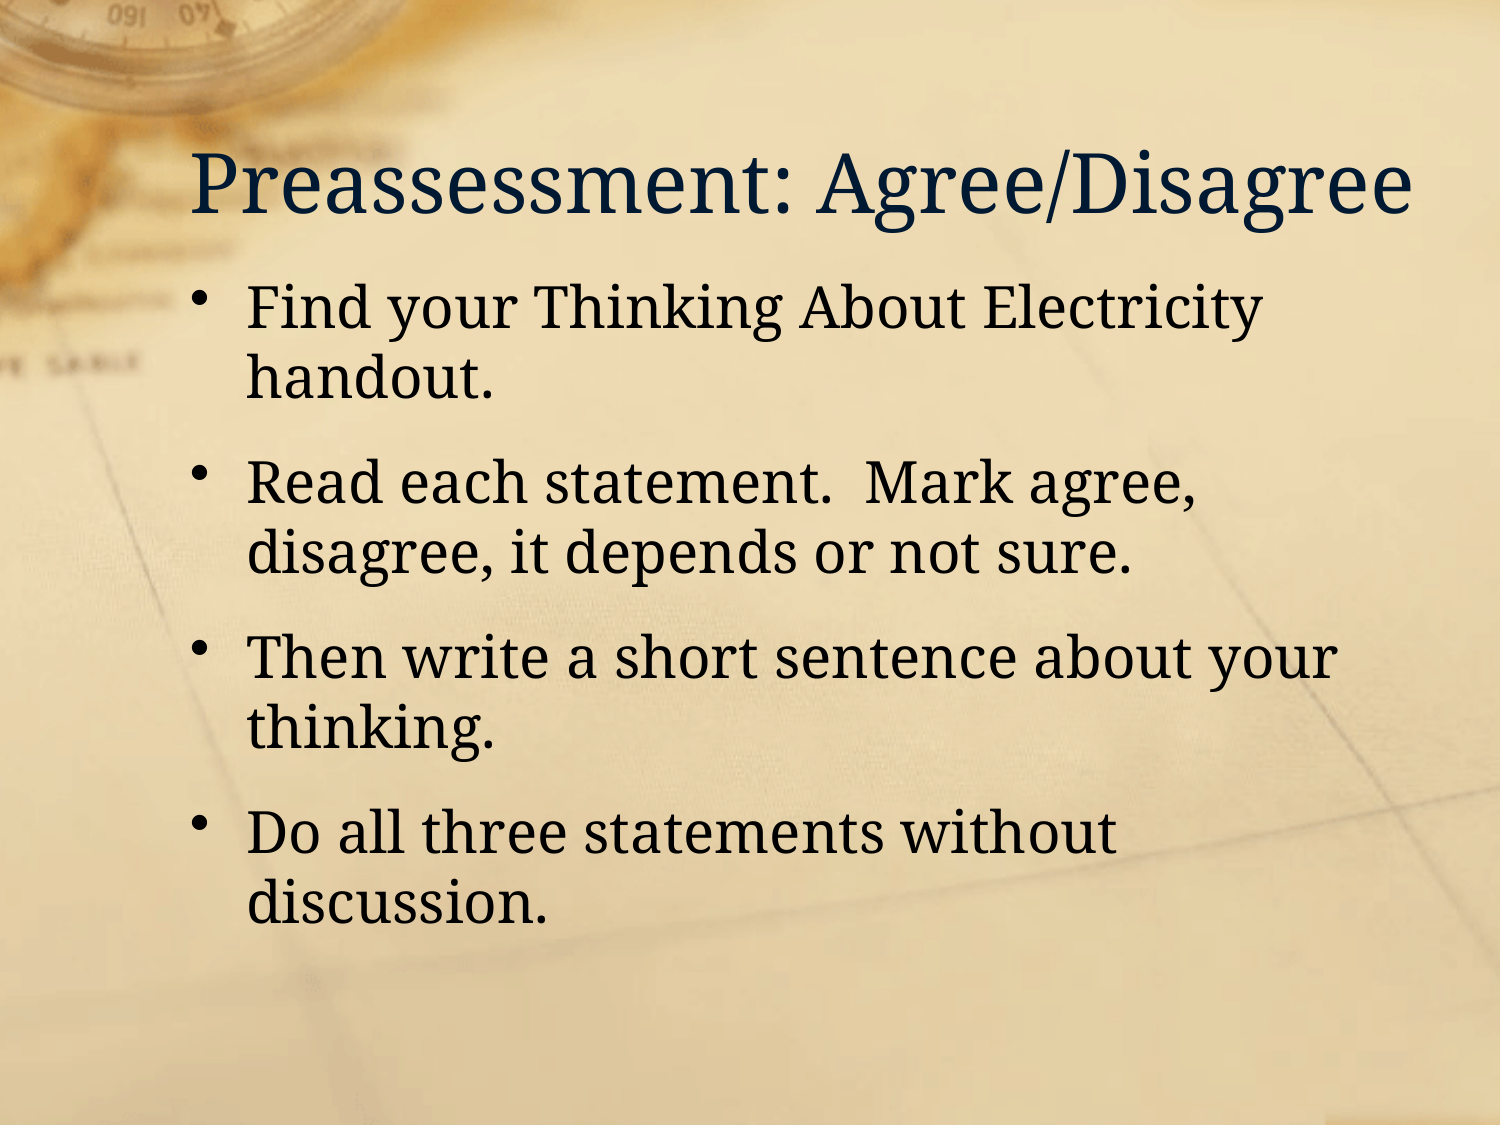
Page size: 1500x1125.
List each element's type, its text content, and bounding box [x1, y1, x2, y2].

picture [0, 0, 1500, 1125]
list Find your Thinking About Electricity handout. Read each statement. Mark agree, disagree, it depends or not sure. Then write a short sentence about your thinking. Do all three statements without discussion. [174, 262, 1376, 1006]
title Preassessment: Agree/Disagree [174, 44, 1463, 238]
